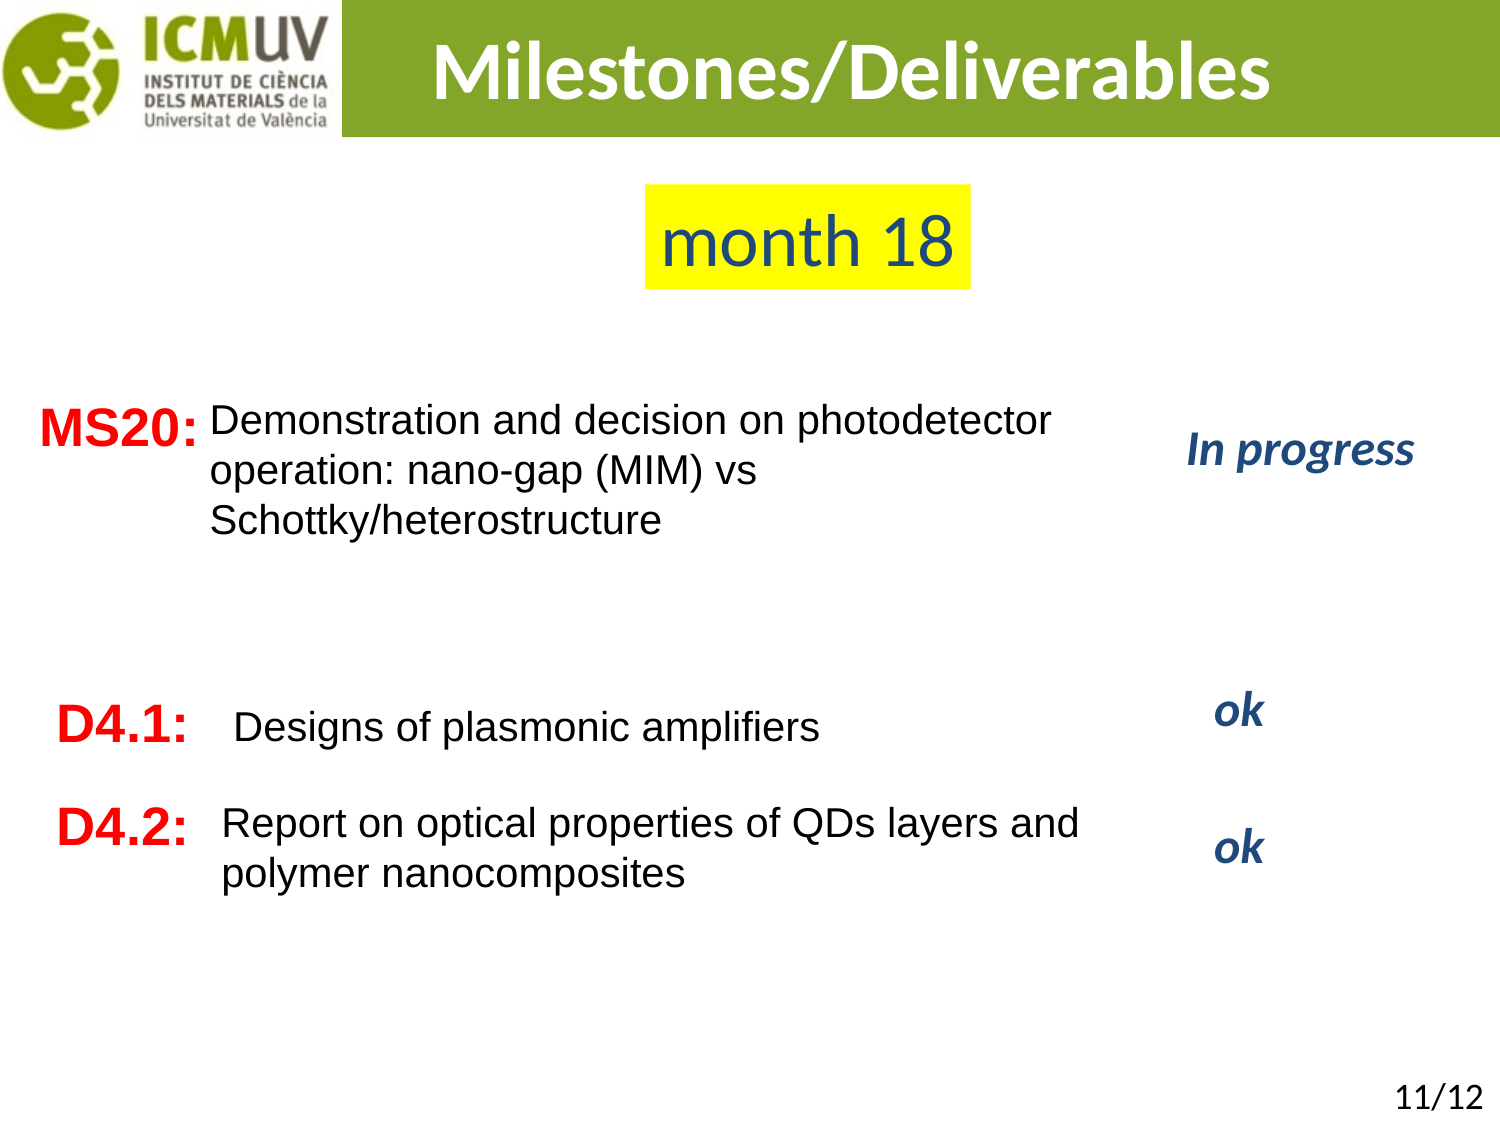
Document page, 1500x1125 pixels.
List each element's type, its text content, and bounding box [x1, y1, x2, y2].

text_box Designs of plasmonic amplifiers [218, 692, 969, 758]
text_box D4.1: [42, 680, 220, 761]
text_box ok [1199, 805, 1280, 881]
text_box ok [1199, 668, 1280, 744]
text_box Demonstration and decision on photodetector operation: nano-gap (MIM) vs Schottky/heterostructure [194, 385, 1223, 551]
text_box Report on optical properties of QDs layers and polymer nanocomposites [206, 788, 1247, 904]
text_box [0, 0, 1500, 145]
text_box D4.2: [42, 783, 220, 864]
text_box MS20: [24, 385, 230, 465]
text_box month 18 [645, 184, 971, 290]
text_box 11/12 [1378, 1064, 1500, 1125]
text_box In progress [1171, 408, 1430, 483]
